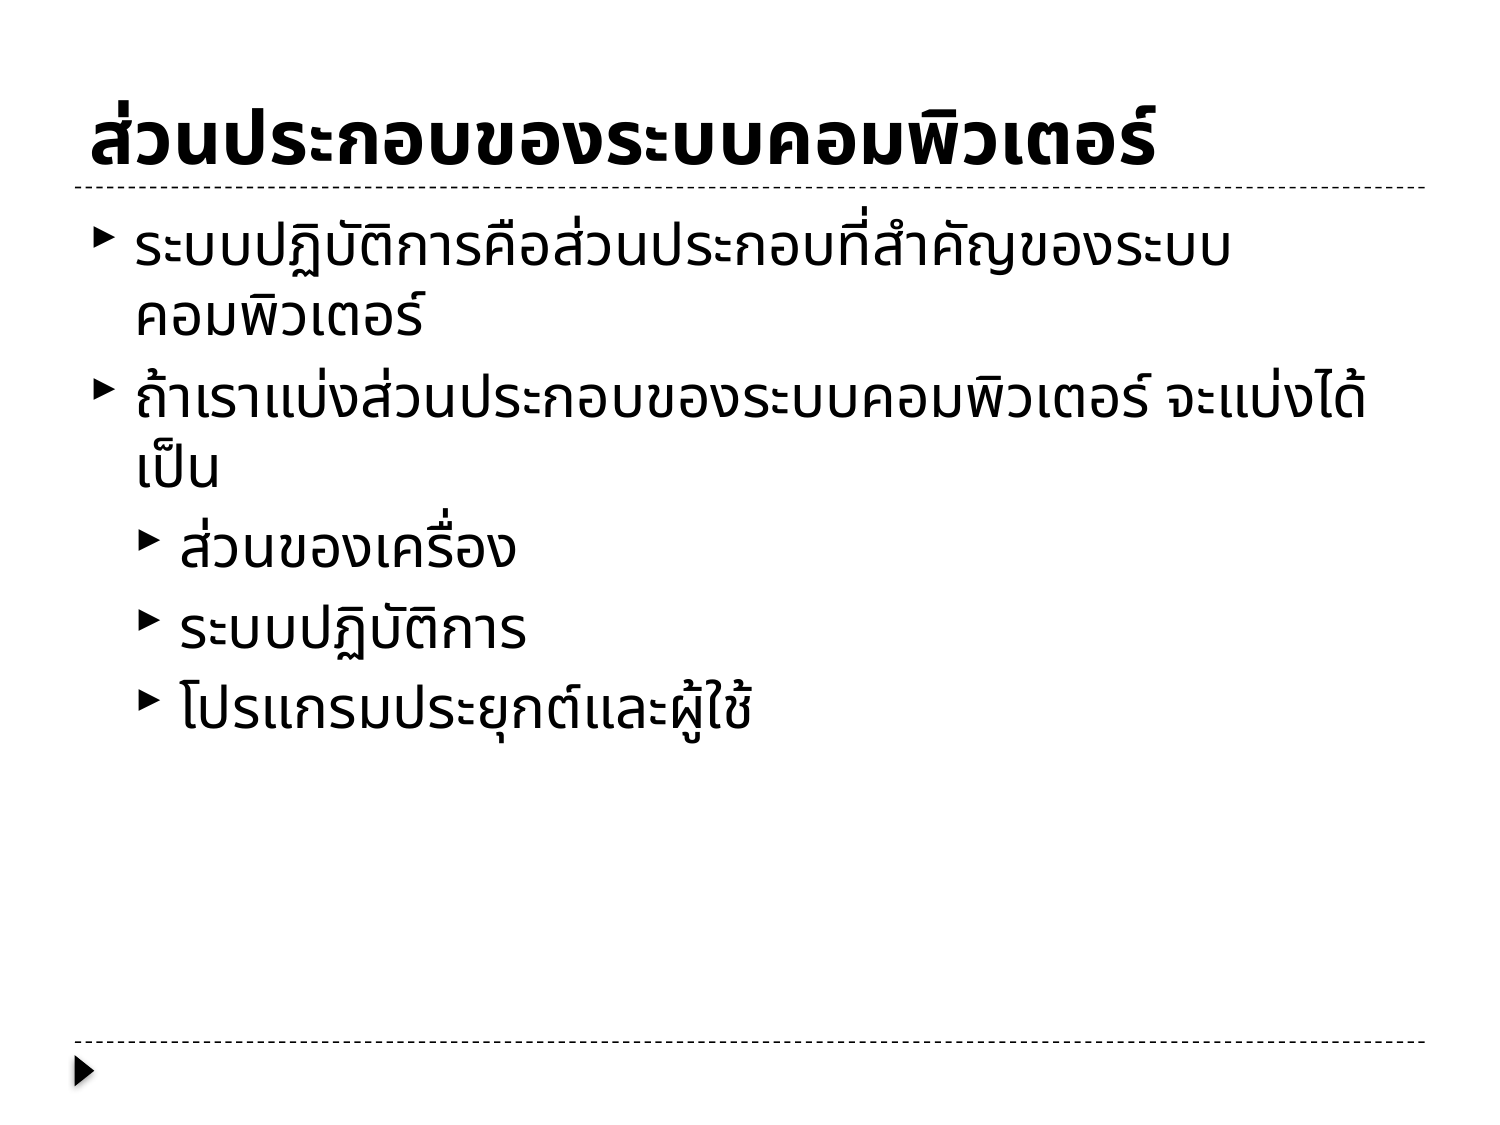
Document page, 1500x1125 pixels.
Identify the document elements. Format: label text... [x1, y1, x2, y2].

title ส่วนประกอบของระบบคอมพิวเตอร์ [75, 24, 1425, 188]
list ระบบปฏิบัติการคือส่วนประกอบที่สำคัญของระบบคอมพิวเตอร์ ถ้าเราแบ่งส่วนประกอบของระบบคอมพิวเตอร์ จะแบ่งได้เป็น ส่วนของเครื่อง ระบบปฏิบัติการ โปรแกรมประยุกต์และผู้ใช้ [75, 200, 1425, 1010]
